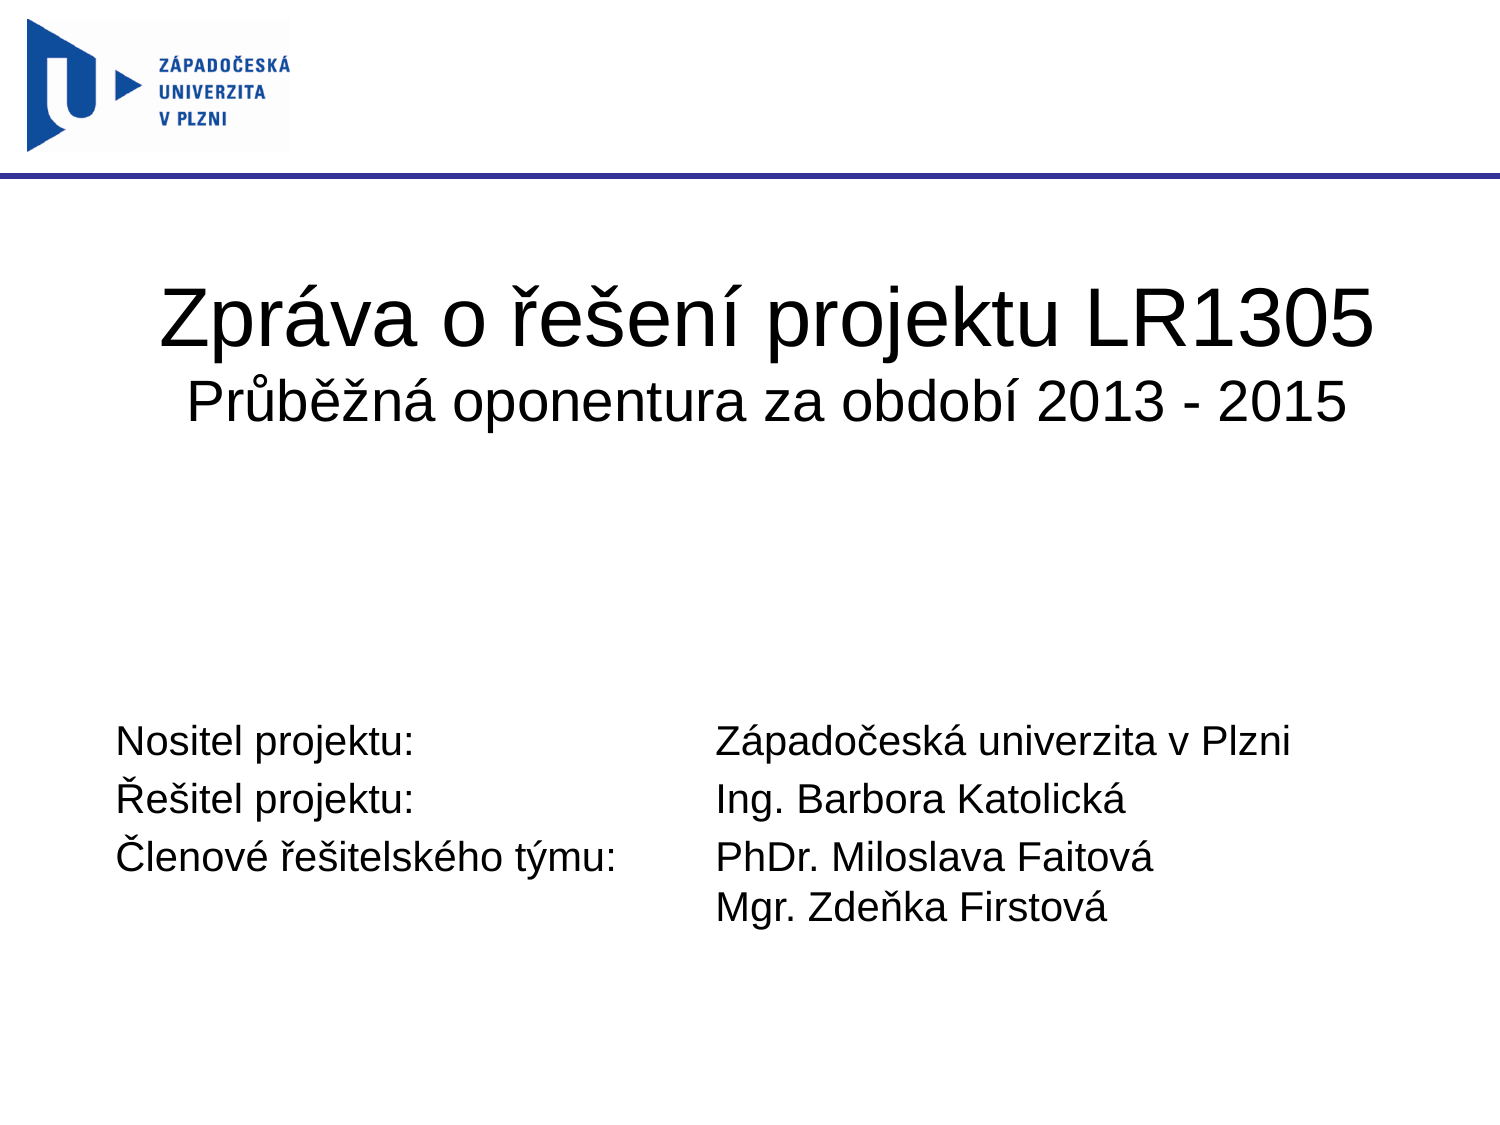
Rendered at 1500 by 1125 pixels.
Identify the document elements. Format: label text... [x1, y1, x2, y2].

picture [27, 19, 290, 152]
subtitle Nositel projektu: Západočeská univerzita v Plzni Řešitel projektu: Ing. Barbora Katolická Členové řešitelského týmu: PhDr. Miloslava Faitová Mgr. Zdeňka Firstová [100, 637, 1365, 1024]
title Zpráva o řešení projektu LR1305 Průběžná oponentura za období 2013 - 2015 [112, 243, 1424, 528]
